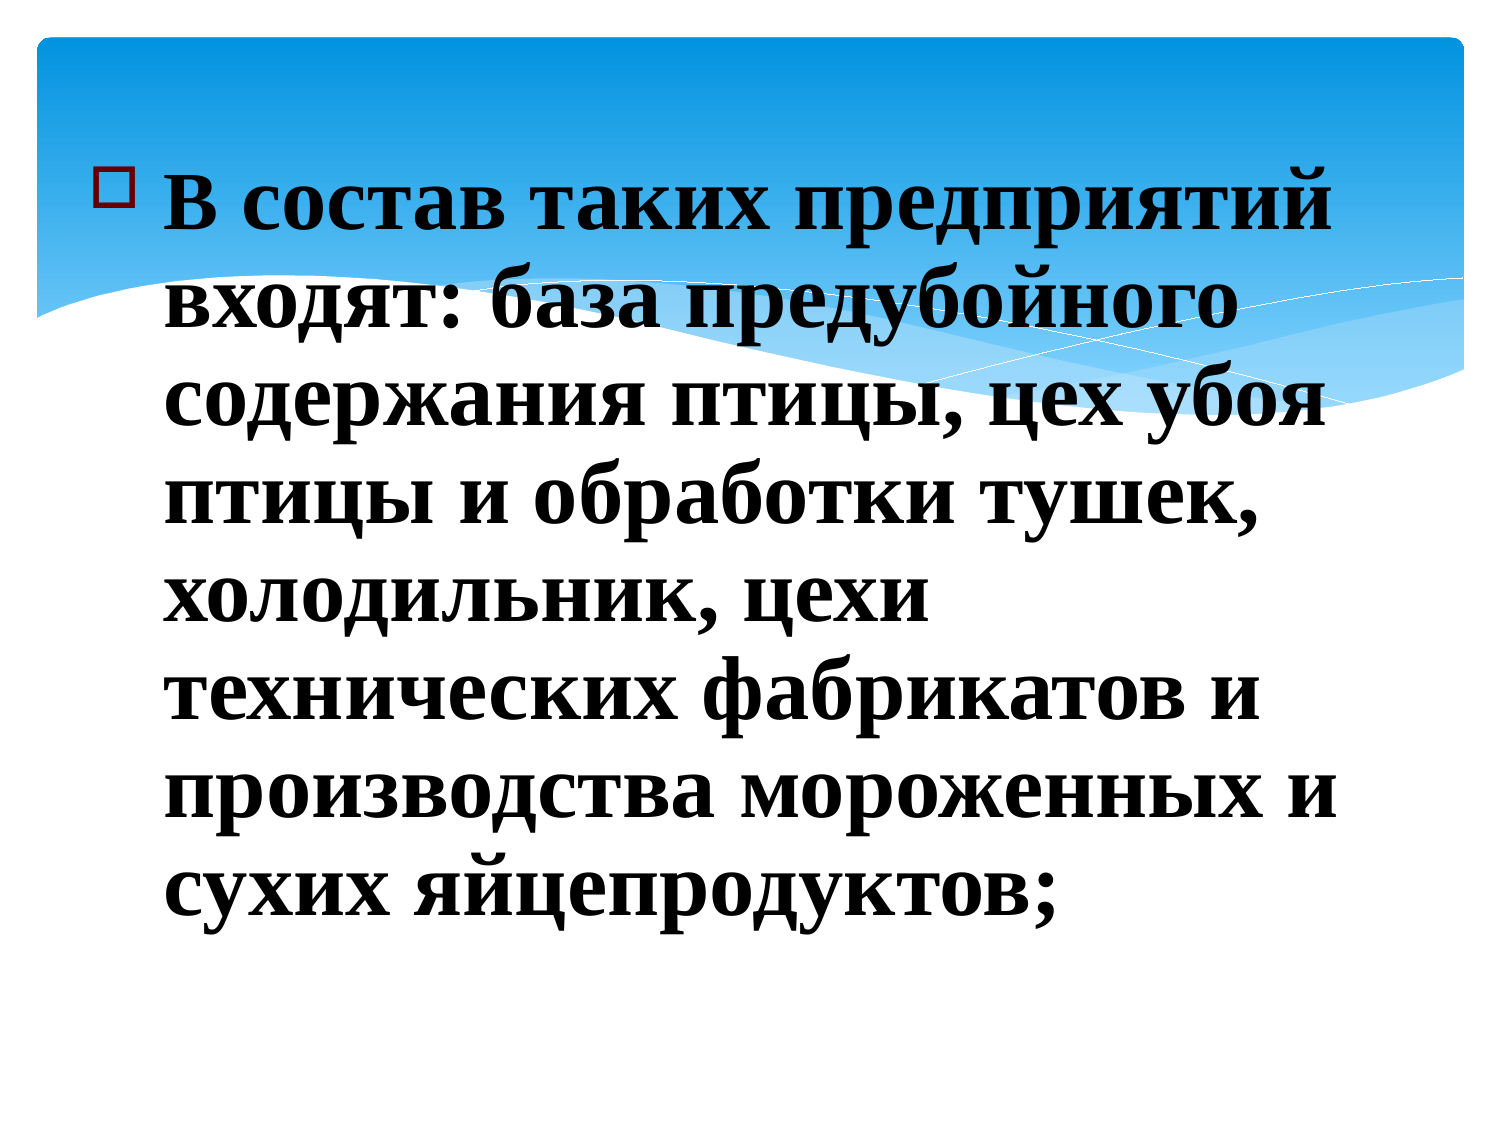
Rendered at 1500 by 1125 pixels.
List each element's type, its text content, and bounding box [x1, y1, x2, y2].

text_box В состав таких предприятий входят: база предубойного содержания птицы, цех убоя птицы и обработки тушек, холодильник, цехи технических фабрикатов и производства мороженных и сухих яйцепродуктов; [88, 151, 1439, 943]
text_box [74, 54, 1425, 275]
